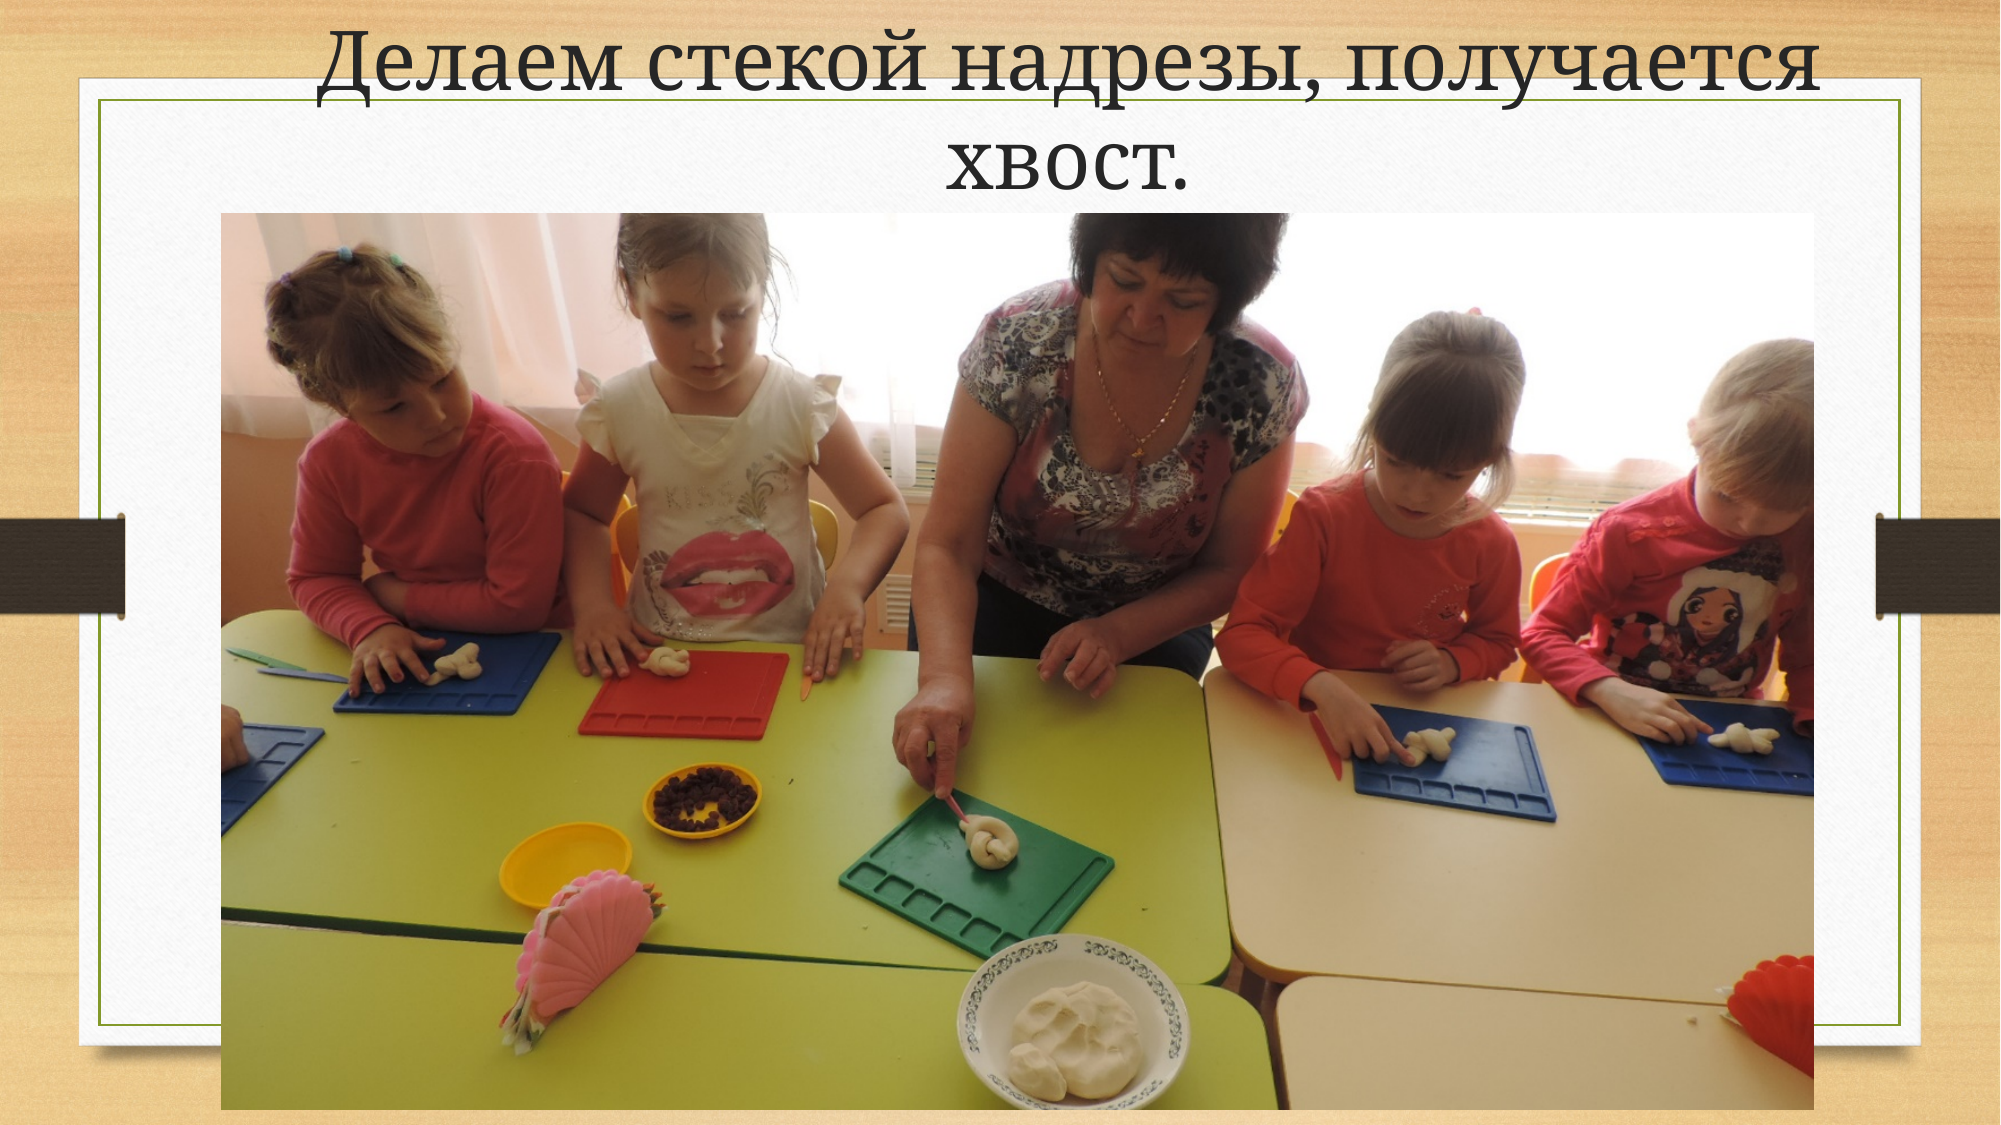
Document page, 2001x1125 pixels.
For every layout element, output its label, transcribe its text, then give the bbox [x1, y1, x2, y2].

picture [0, 0, 2001, 1125]
title Делаем стекой надрезы, получается хвост. [281, 0, 1857, 214]
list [221, 213, 1815, 1110]
